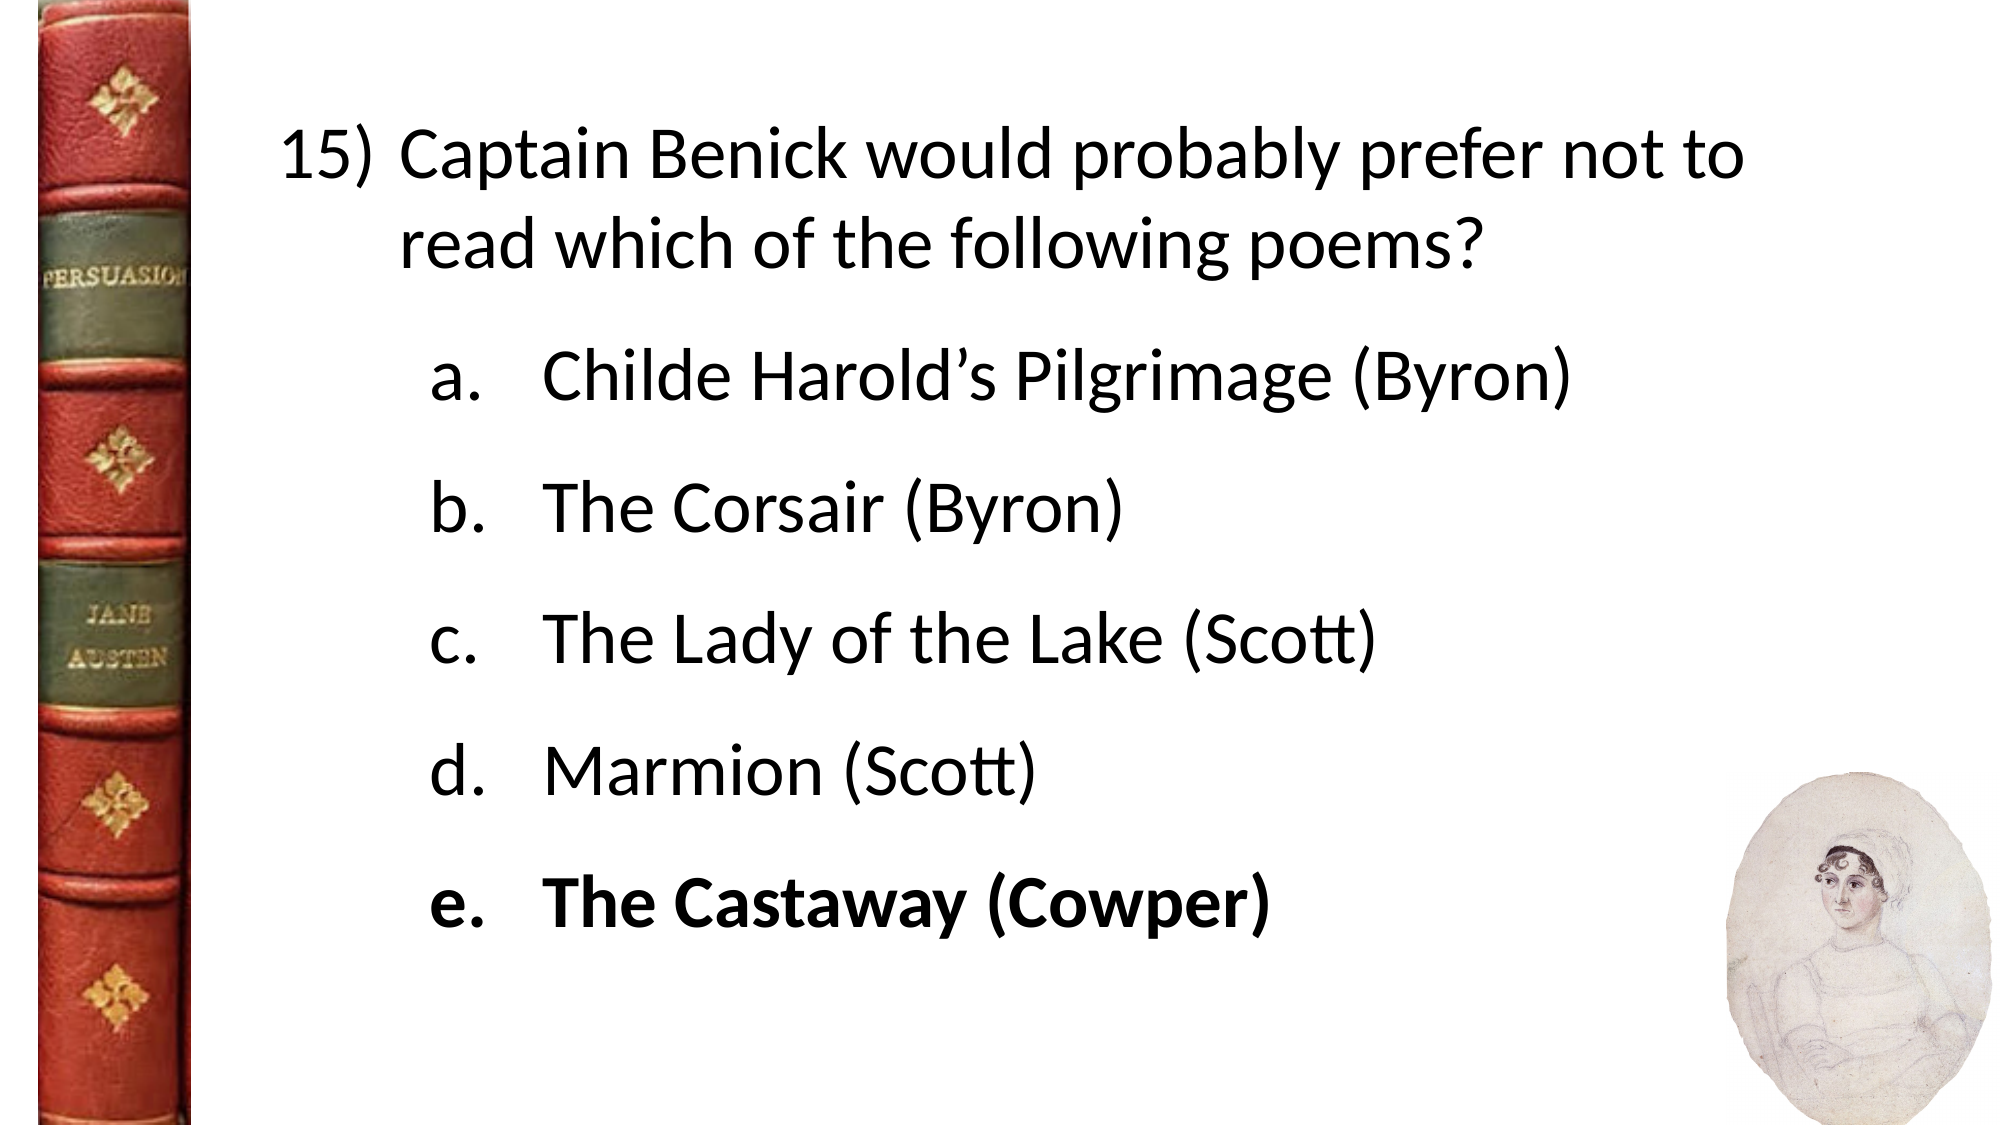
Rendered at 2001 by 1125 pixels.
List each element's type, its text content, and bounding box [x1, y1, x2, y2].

text_box Captain Benick would probably prefer not to read which of the following poems? Childe Harold’s Pilgrimage (Byron) The Corsair (Byron) The Lady of the Lake (Scott) Marmion (Scott) The Castaway (Cowper) [263, 96, 1888, 950]
picture [38, 0, 191, 1125]
picture [1726, 772, 2000, 1125]
